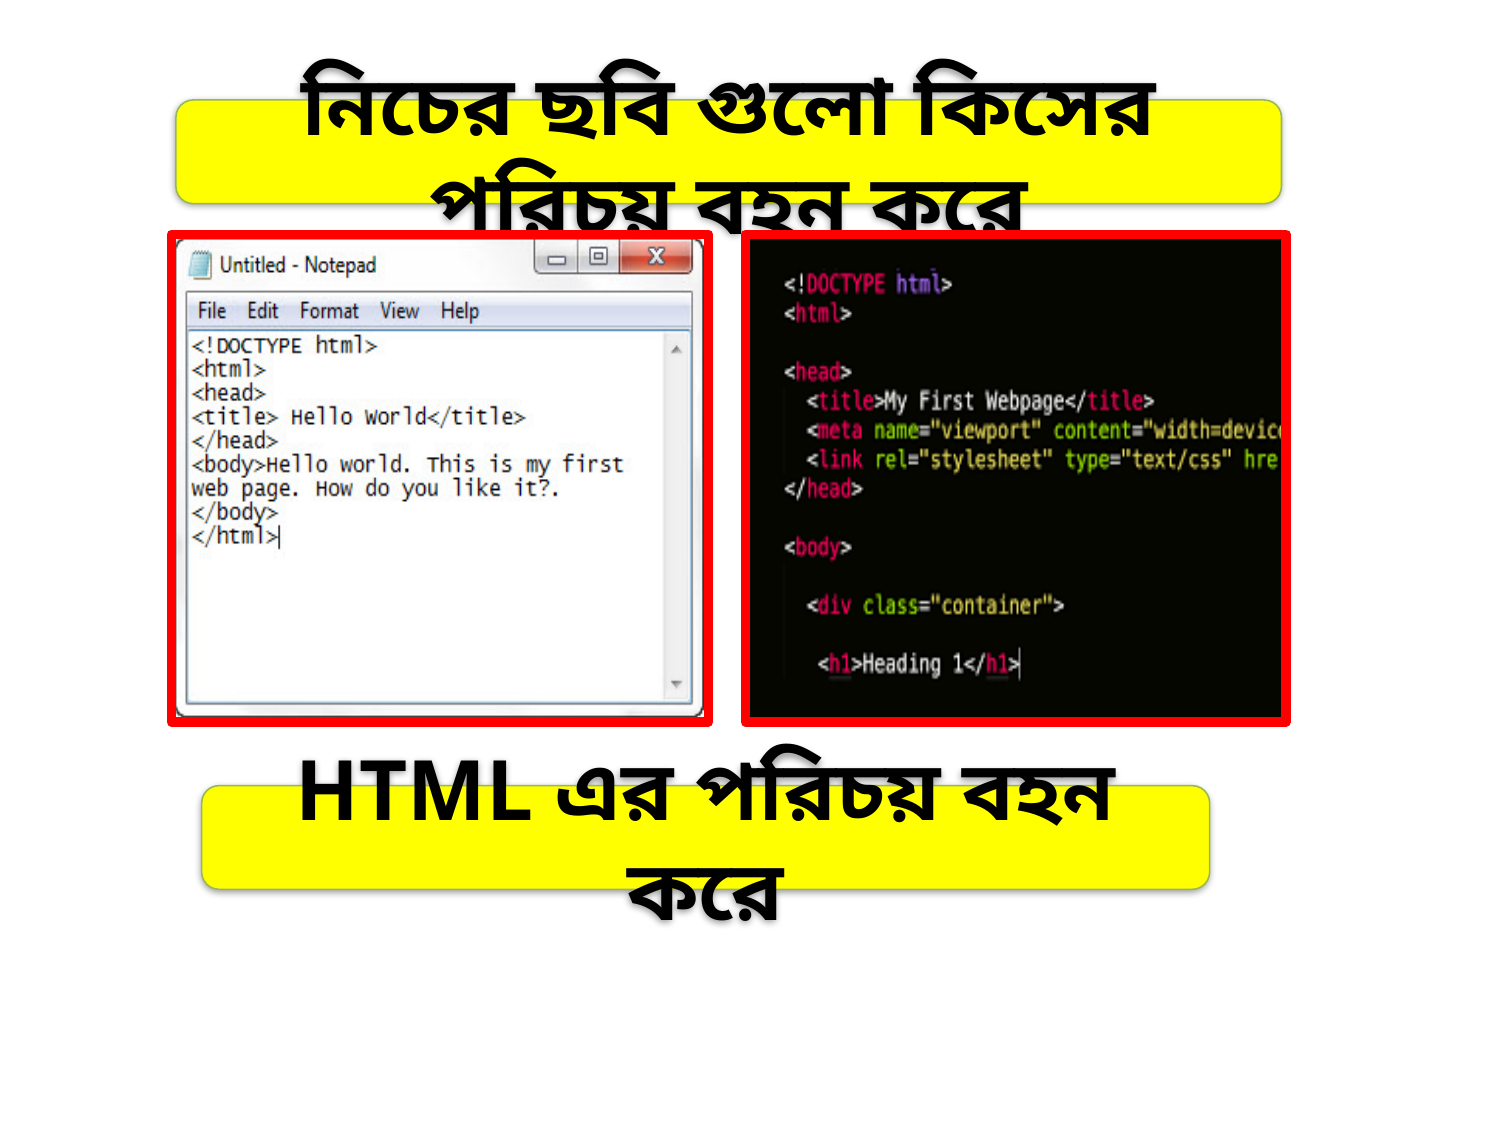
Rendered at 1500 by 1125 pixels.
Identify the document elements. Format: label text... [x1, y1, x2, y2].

text_box নিচের ছবি গুলো কিসের পরিচয় বহন করে [175, 99, 1283, 205]
picture [749, 238, 1282, 718]
picture [175, 238, 705, 718]
text_box HTML এর পরিচয় বহন করে [200, 784, 1211, 891]
